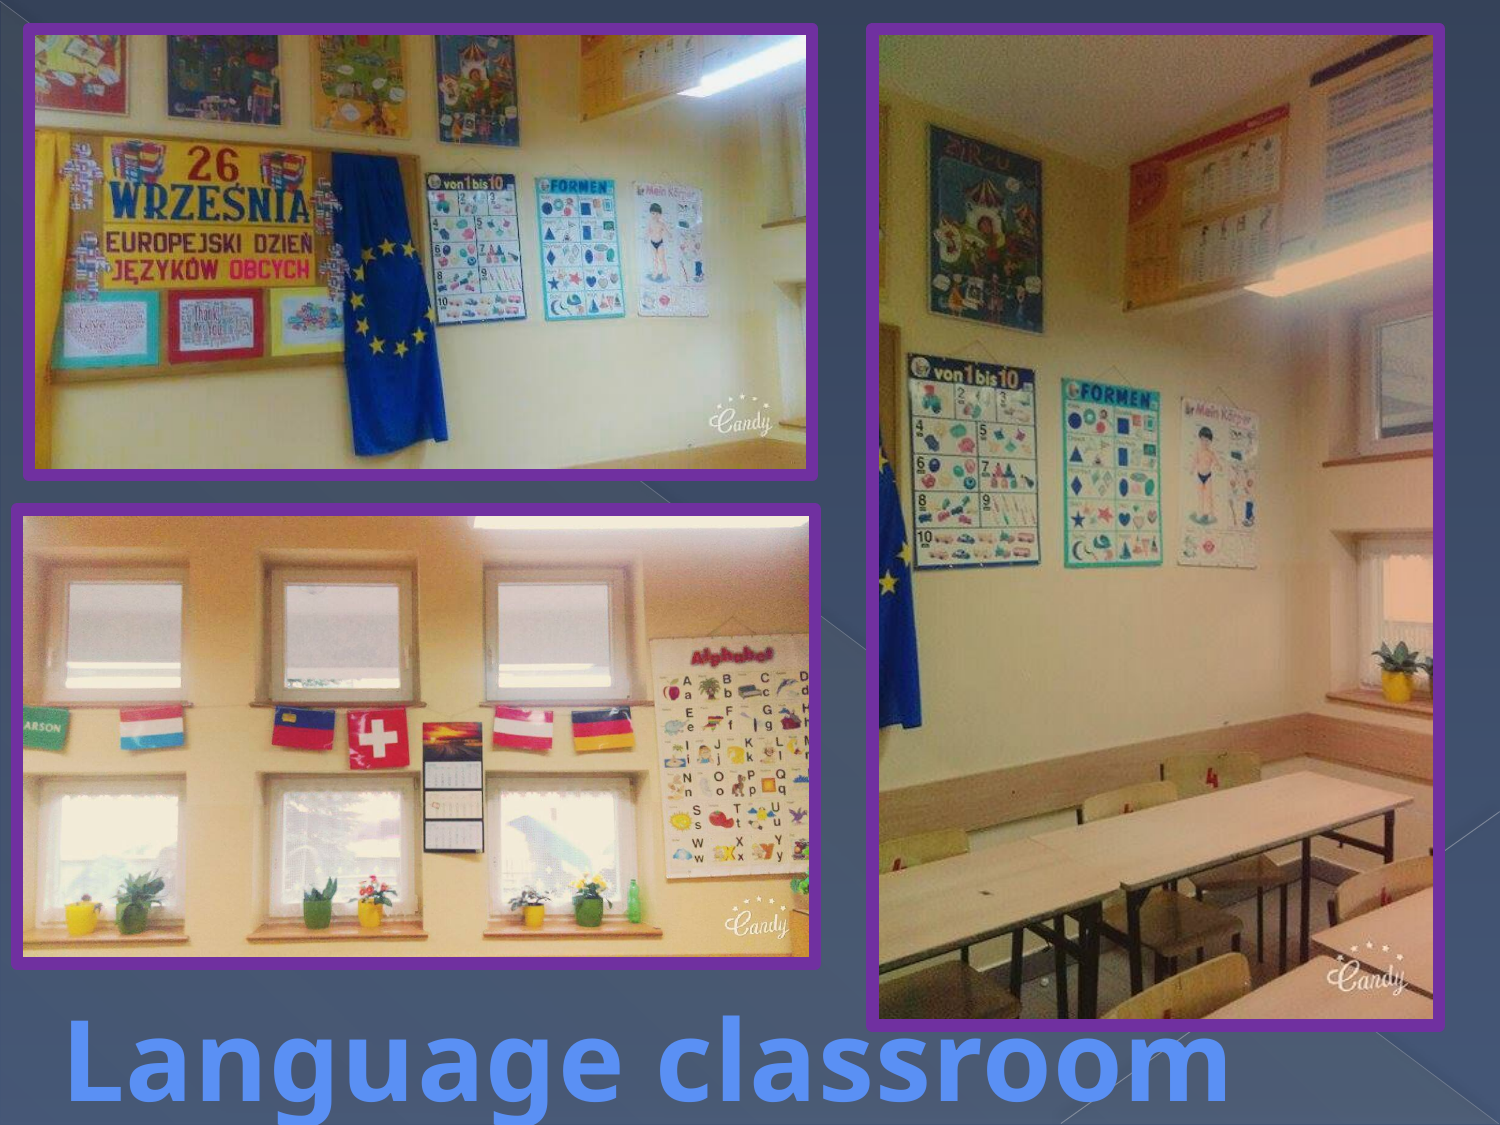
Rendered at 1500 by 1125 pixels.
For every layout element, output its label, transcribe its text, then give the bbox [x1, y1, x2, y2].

text_box Language classroom [46, 981, 1251, 1125]
picture [23, 515, 809, 958]
picture [34, 34, 807, 469]
picture [878, 34, 1433, 1020]
